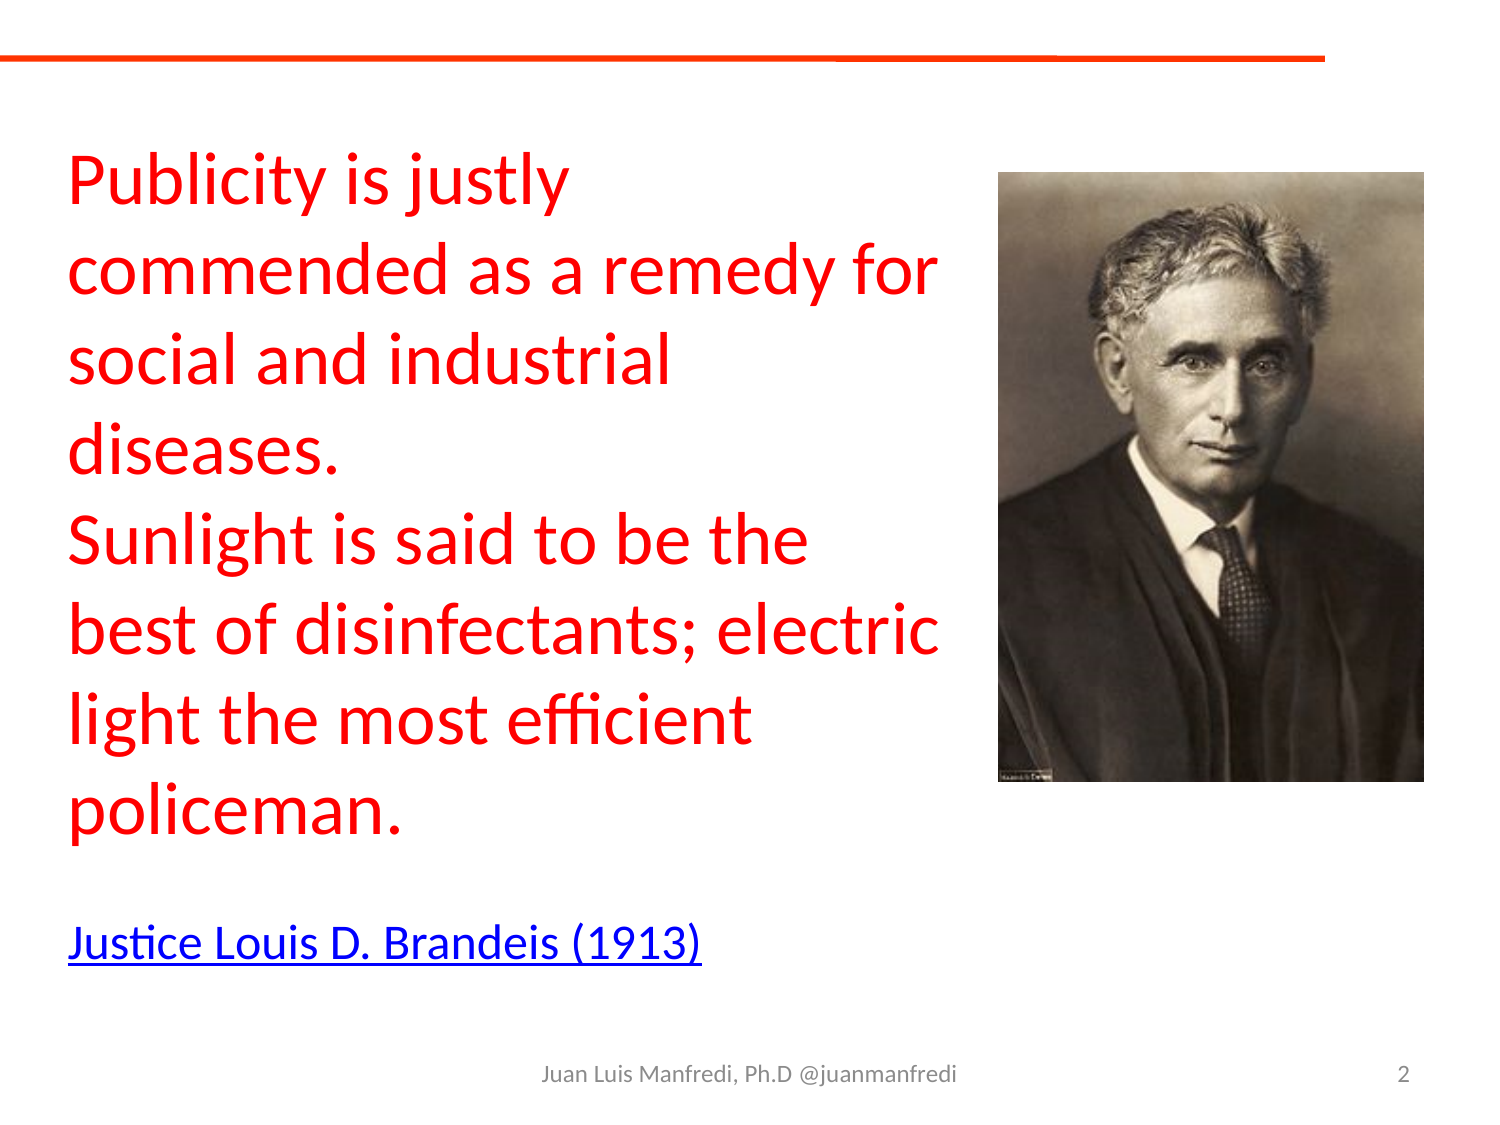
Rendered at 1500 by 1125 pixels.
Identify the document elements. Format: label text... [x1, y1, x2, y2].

text_box Publicity is justly commended as a remedy for social and industrial diseases. Sunlight is said to be the best of disinfectants; electric light the most efficient policeman. Justice Louis D. Brandeis (1913) [53, 101, 963, 977]
slide_number 2 [1074, 1042, 1425, 1103]
footer Juan Luis Manfredi, Ph.D @juanmanfredi [512, 1042, 988, 1103]
picture [997, 172, 1424, 782]
